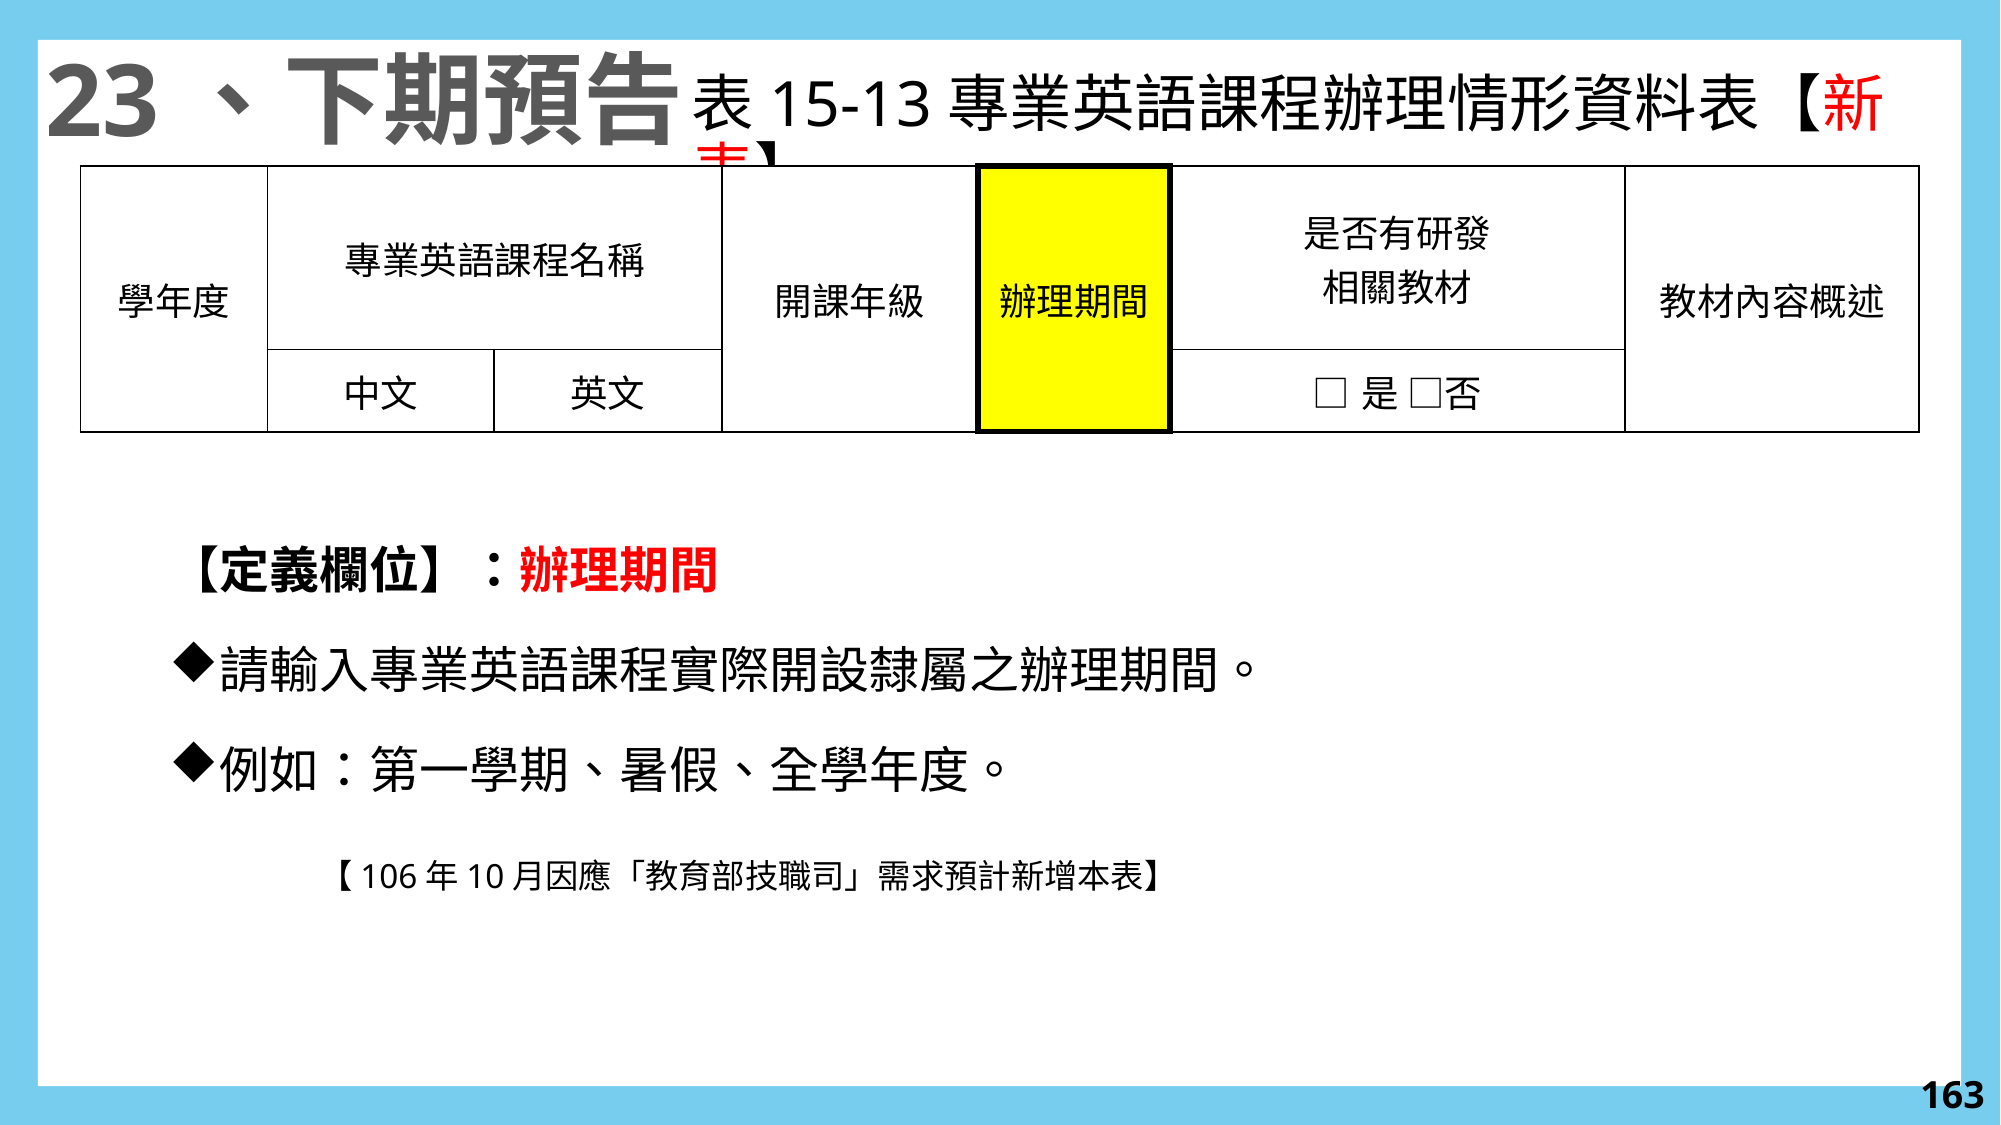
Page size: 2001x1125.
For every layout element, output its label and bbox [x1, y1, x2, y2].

table_cell [1173, 350, 1624, 431]
text_box [154, 501, 1947, 906]
table_cell [268, 350, 493, 431]
slide_number [1720, 1066, 2000, 1125]
table_cell [495, 350, 721, 431]
table_header [723, 167, 975, 431]
text_box [30, 29, 1979, 280]
table_header [1626, 167, 1918, 431]
table_header [1173, 167, 1624, 349]
table_header [81, 167, 267, 431]
table_header [268, 167, 721, 349]
table_header [981, 169, 1167, 429]
